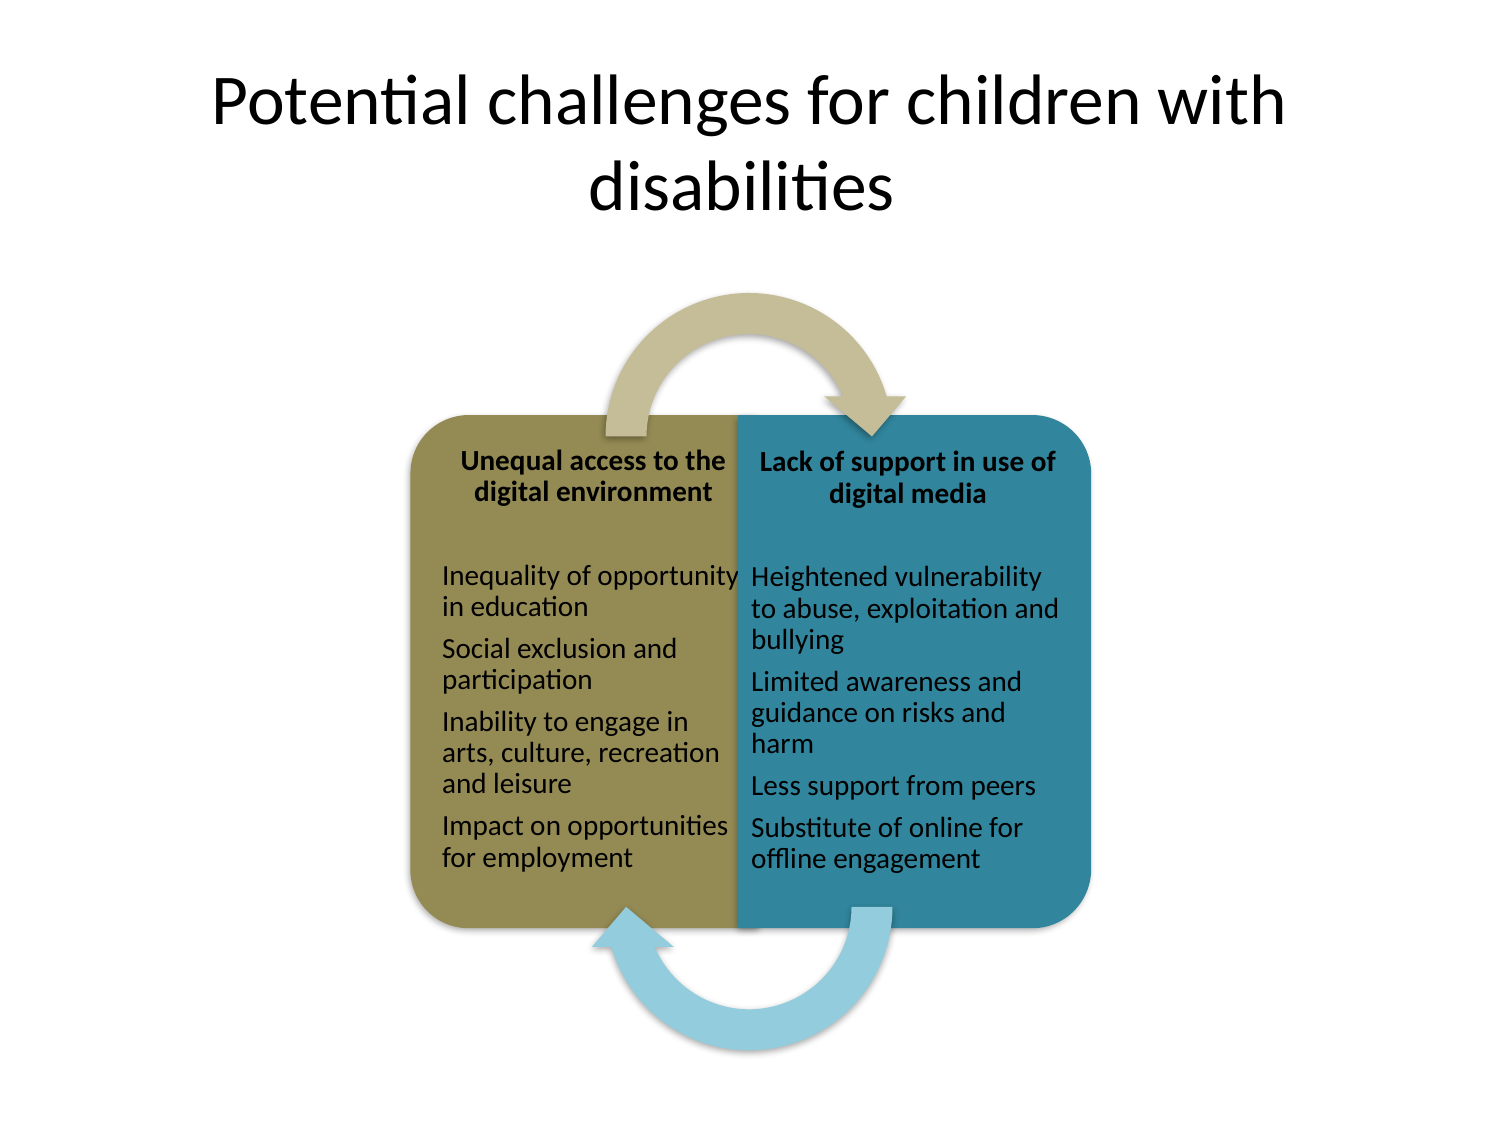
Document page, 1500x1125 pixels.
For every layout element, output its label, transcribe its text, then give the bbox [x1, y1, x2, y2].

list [74, 272, 1426, 1071]
title Potential challenges for children with disabilities [75, 45, 1425, 233]
